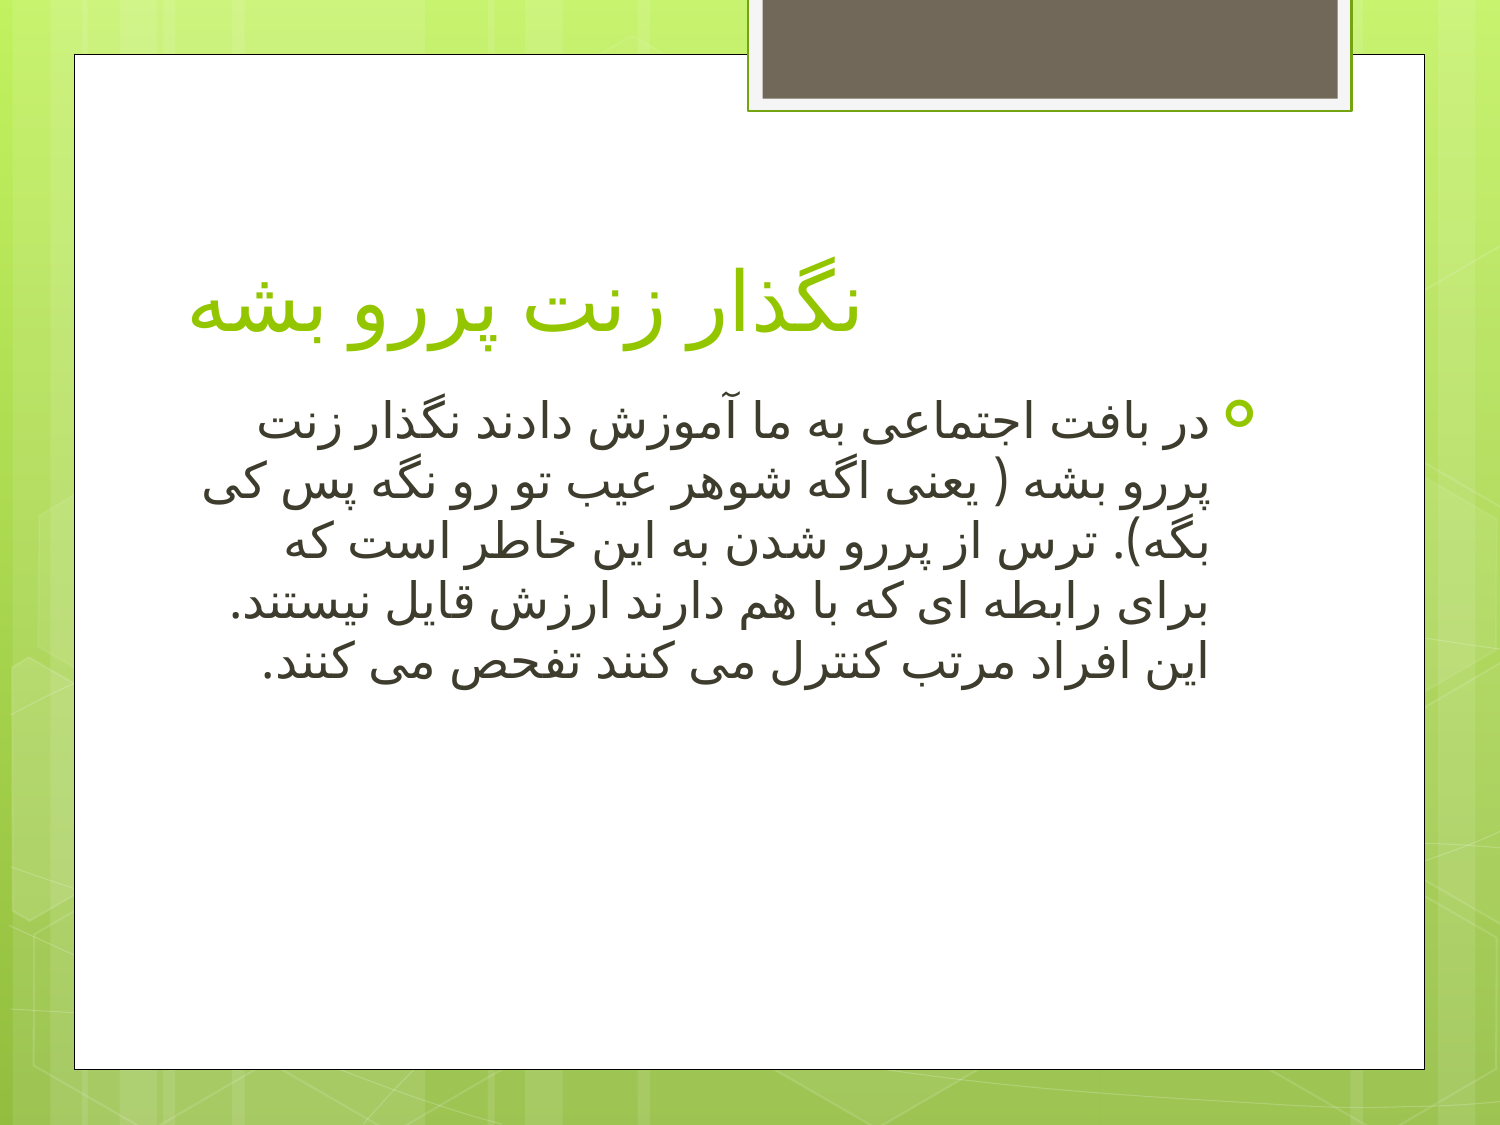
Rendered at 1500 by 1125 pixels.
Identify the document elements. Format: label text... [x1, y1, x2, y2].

list در بافت اجتماعی به ما آموزش دادند نگذار زنت پررو بشه ( یعنی اگه شوهر عیب تو رو نگه پس کی بگه). ترس از پررو شدن به این خاطر است که برای رابطه ای که با هم دارند ارزش قایل نیستند. این افراد مرتب کنترل می کنند تفحص می کنند. [171, 381, 1283, 957]
title نگذار زنت پررو بشه [171, 168, 1324, 357]
